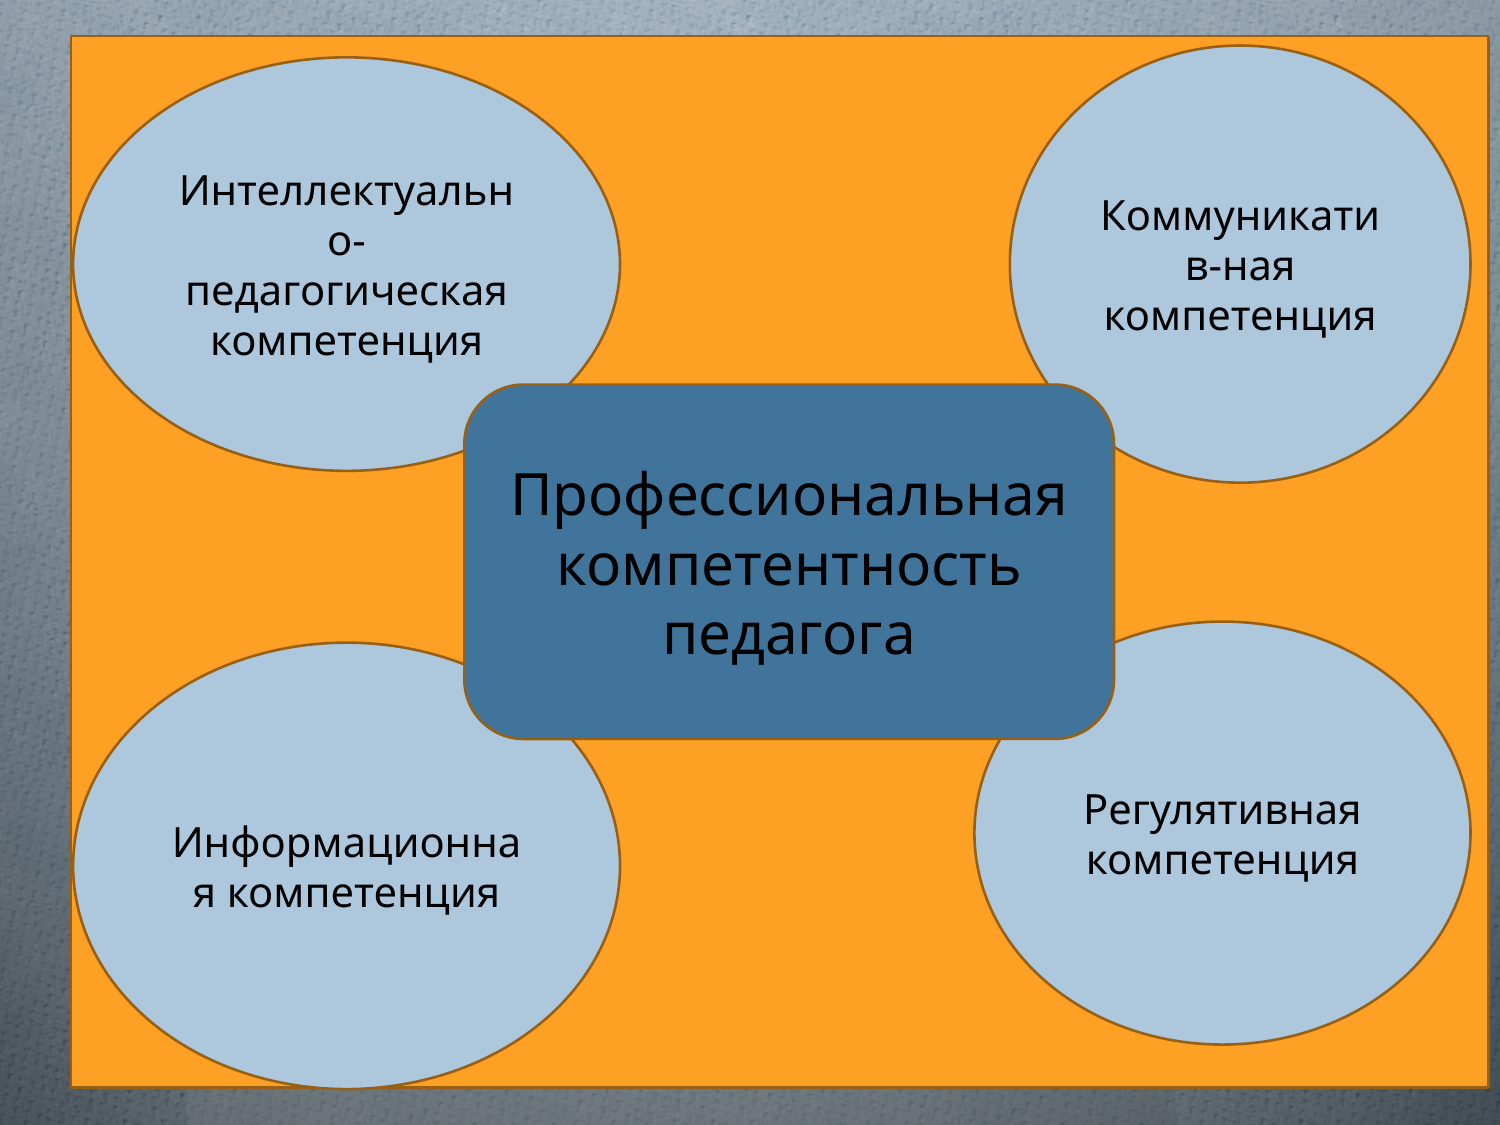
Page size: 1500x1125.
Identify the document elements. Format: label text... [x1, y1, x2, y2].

text_box Профессиональная компетентность педагога [463, 383, 1116, 741]
text_box [70, 35, 1490, 1089]
text_box Регулятивная компетенция [973, 620, 1472, 1046]
text_box Информационная компетенция [71, 641, 622, 1091]
picture [110, 29, 124, 35]
text_box Коммуникатив-ная компетенция [1008, 44, 1472, 484]
text_box Интеллектуально-педагогическая компетенция [71, 56, 622, 473]
